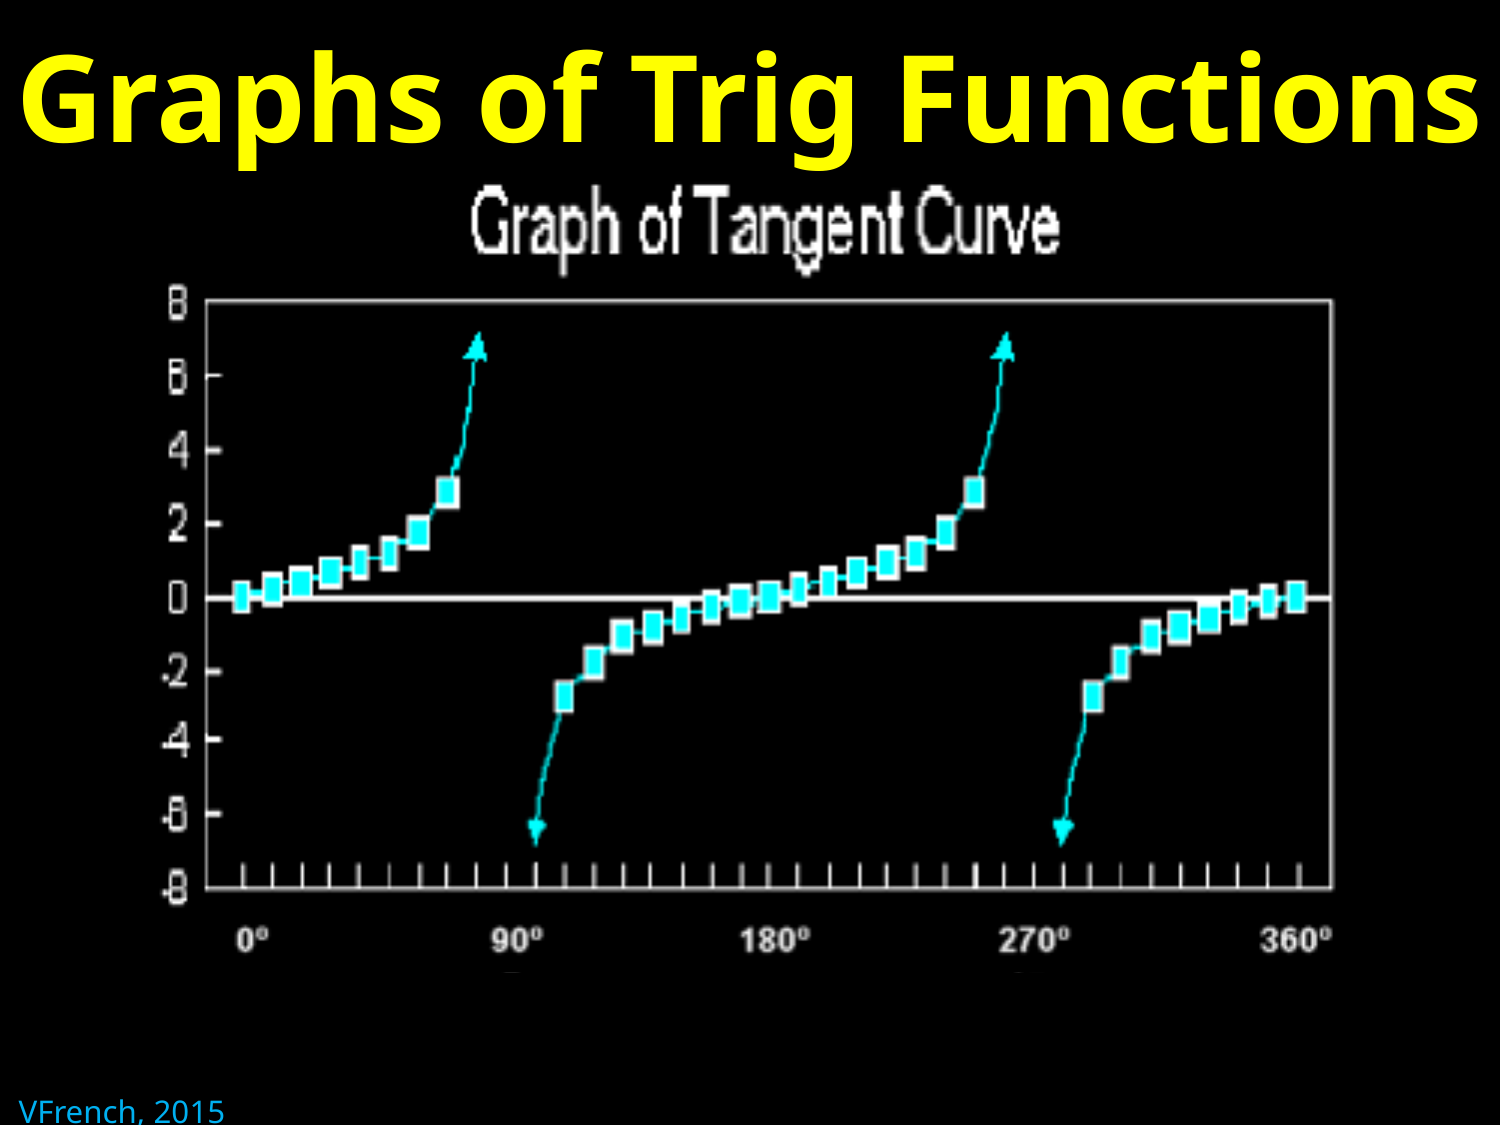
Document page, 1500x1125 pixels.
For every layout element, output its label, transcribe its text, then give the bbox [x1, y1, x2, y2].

text_box VFrench, 2015 [3, 1084, 250, 1125]
title Graphs of Trig Functions [0, 0, 1500, 188]
picture [137, 162, 1363, 973]
